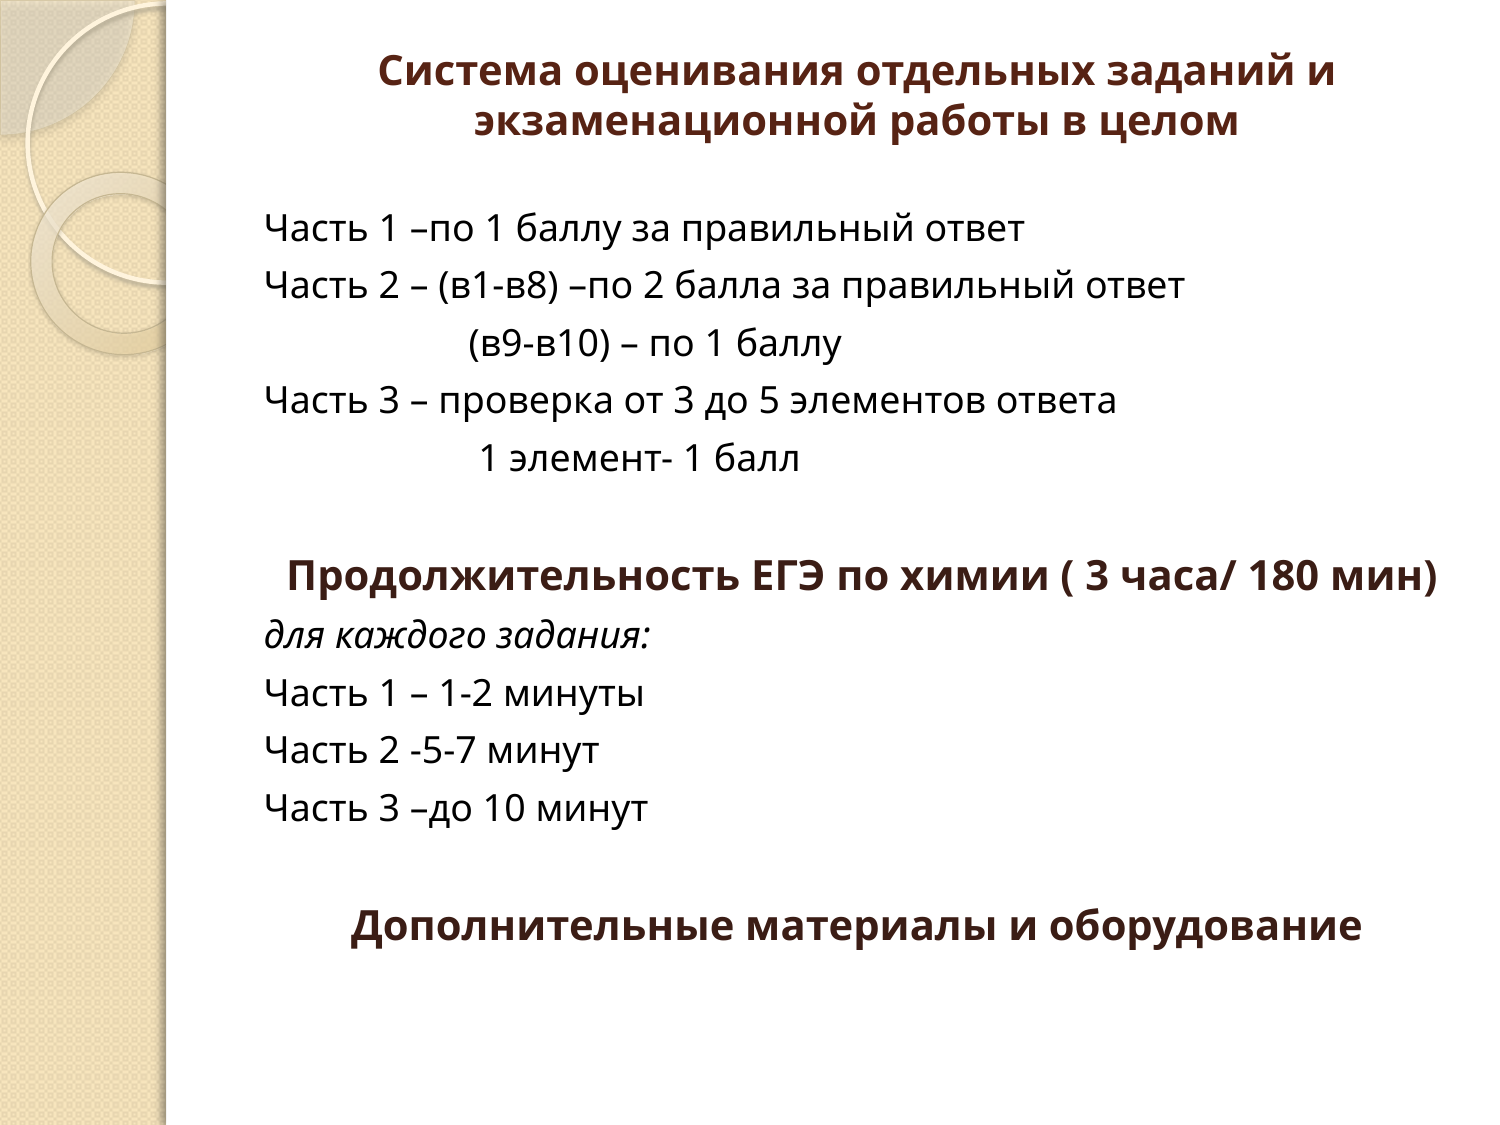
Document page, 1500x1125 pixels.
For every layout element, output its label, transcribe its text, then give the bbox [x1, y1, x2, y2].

list Часть 1 –по 1 баллу за правильный ответ Часть 2 – (в1-в8) –по 2 балла за правильный ответ (в9-в10) – по 1 баллу Часть 3 – проверка от 3 до 5 элементов ответа 1 элемент- 1 балл Продолжительность ЕГЭ по химии ( 3 часа/ 180 мин) для каждого задания: Часть 1 – 1-2 минуты Часть 2 -5-7 минут Часть 3 –до 10 минут Дополнительные материалы и оборудование [235, 196, 1466, 1025]
title Система оценивания отдельных заданий и экзаменационной работы в целом [242, 0, 1473, 188]
